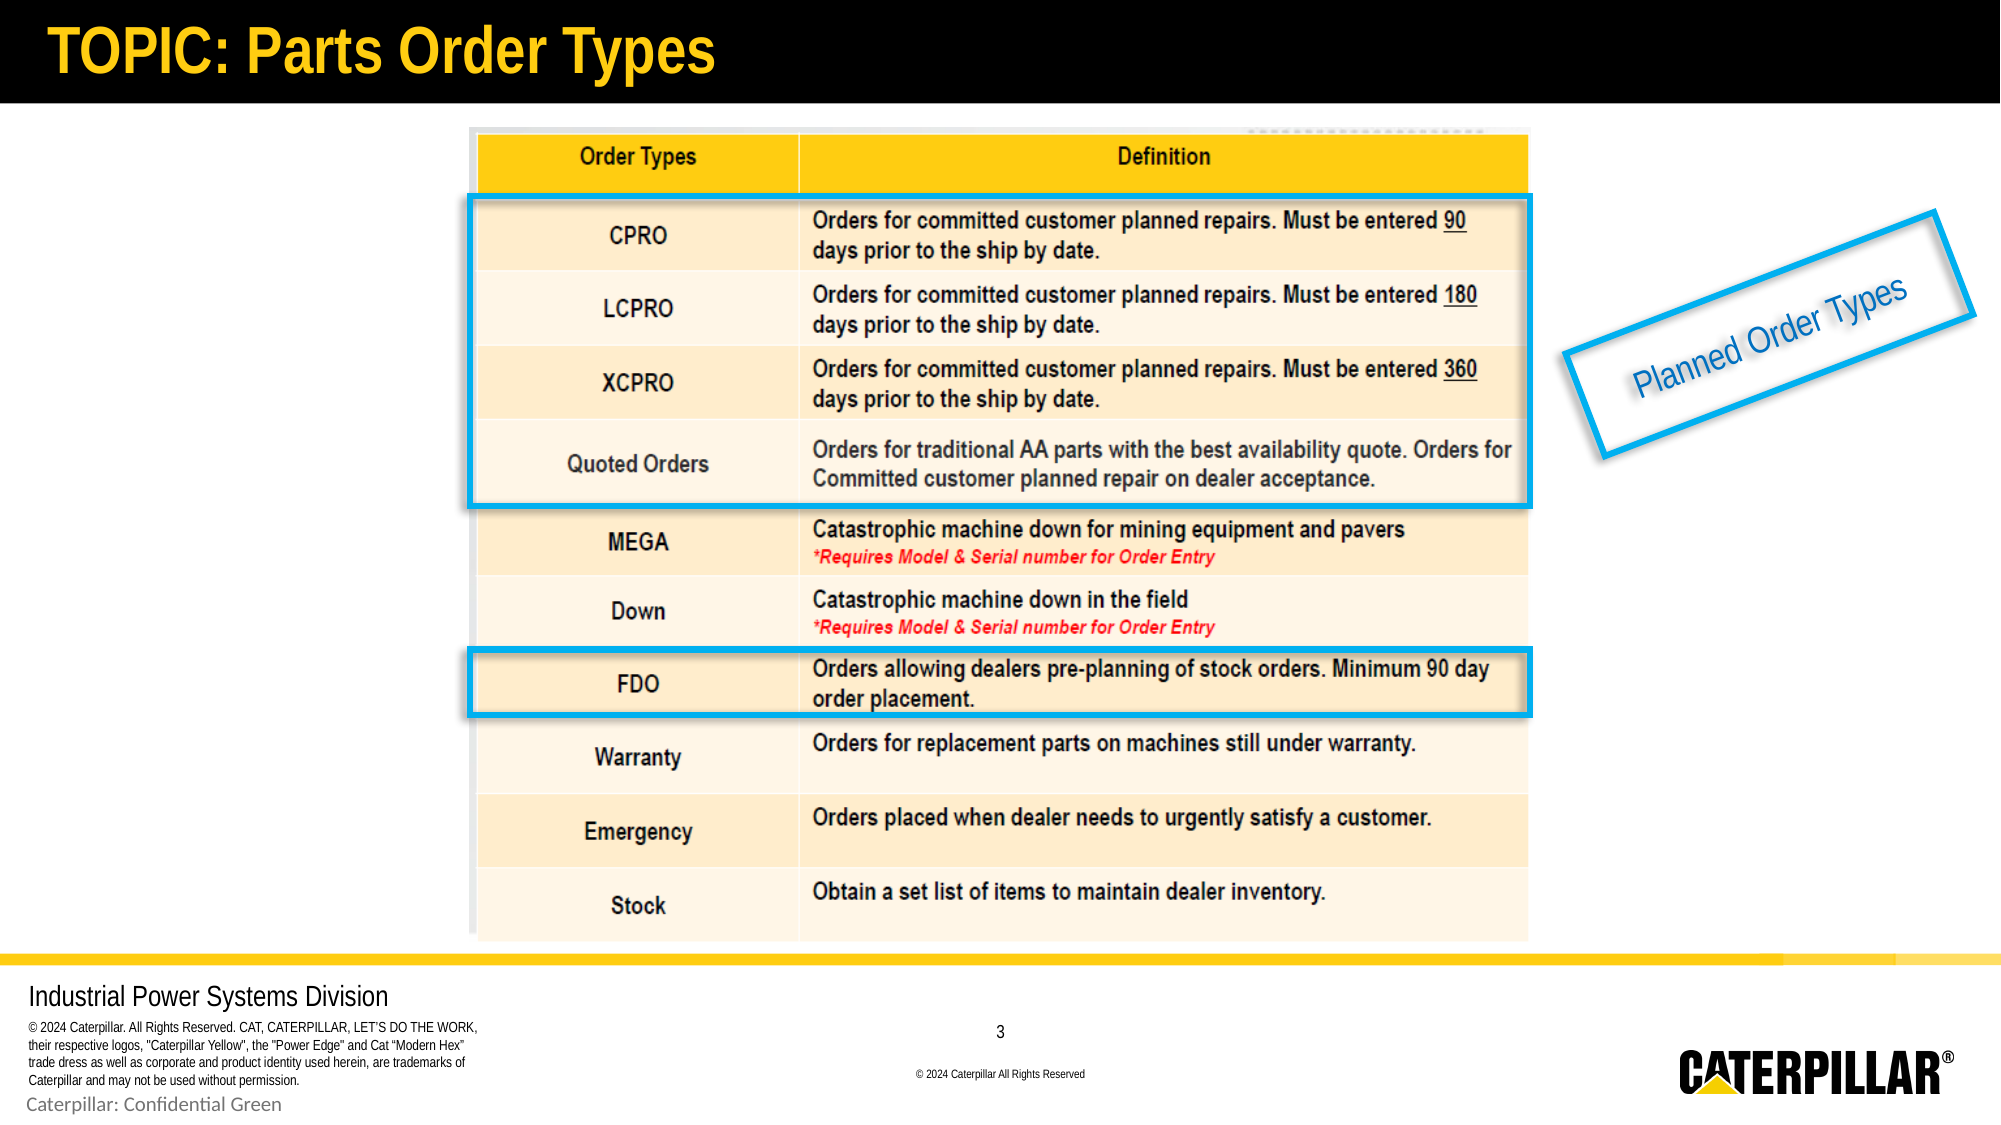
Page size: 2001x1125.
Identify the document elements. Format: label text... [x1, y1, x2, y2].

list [469, 127, 1531, 952]
title TOPIC: Parts Order Types [0, 0, 2000, 104]
text_box Planned Order Types [1564, 210, 1975, 458]
picture [1680, 1050, 1954, 1094]
